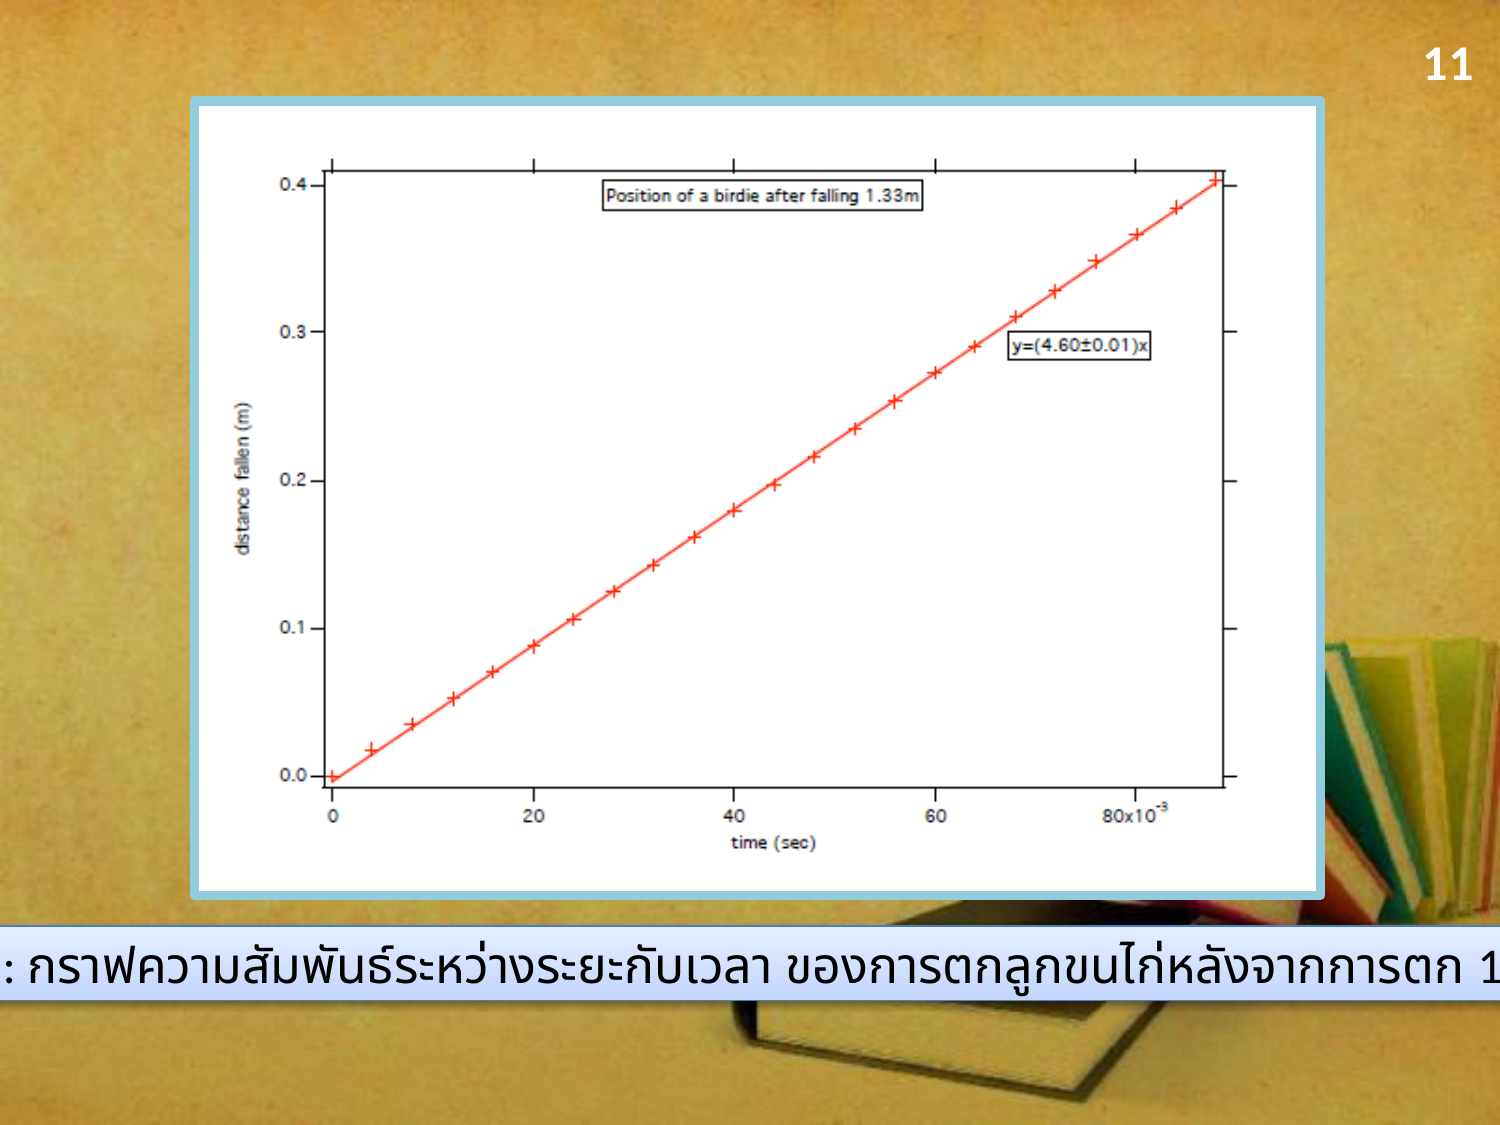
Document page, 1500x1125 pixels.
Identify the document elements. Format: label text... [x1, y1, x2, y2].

picture [0, 1001, 1500, 1125]
text_box 11 [1407, 23, 1489, 99]
text_box รูปที่ 3 : กราฟความสัมพันธ์ระหว่างระยะกับเวลา ของการตกลูกขนไก่หลังจากการตก 1.33 เมตร [0, 925, 1500, 1001]
picture [0, 0, 1500, 925]
